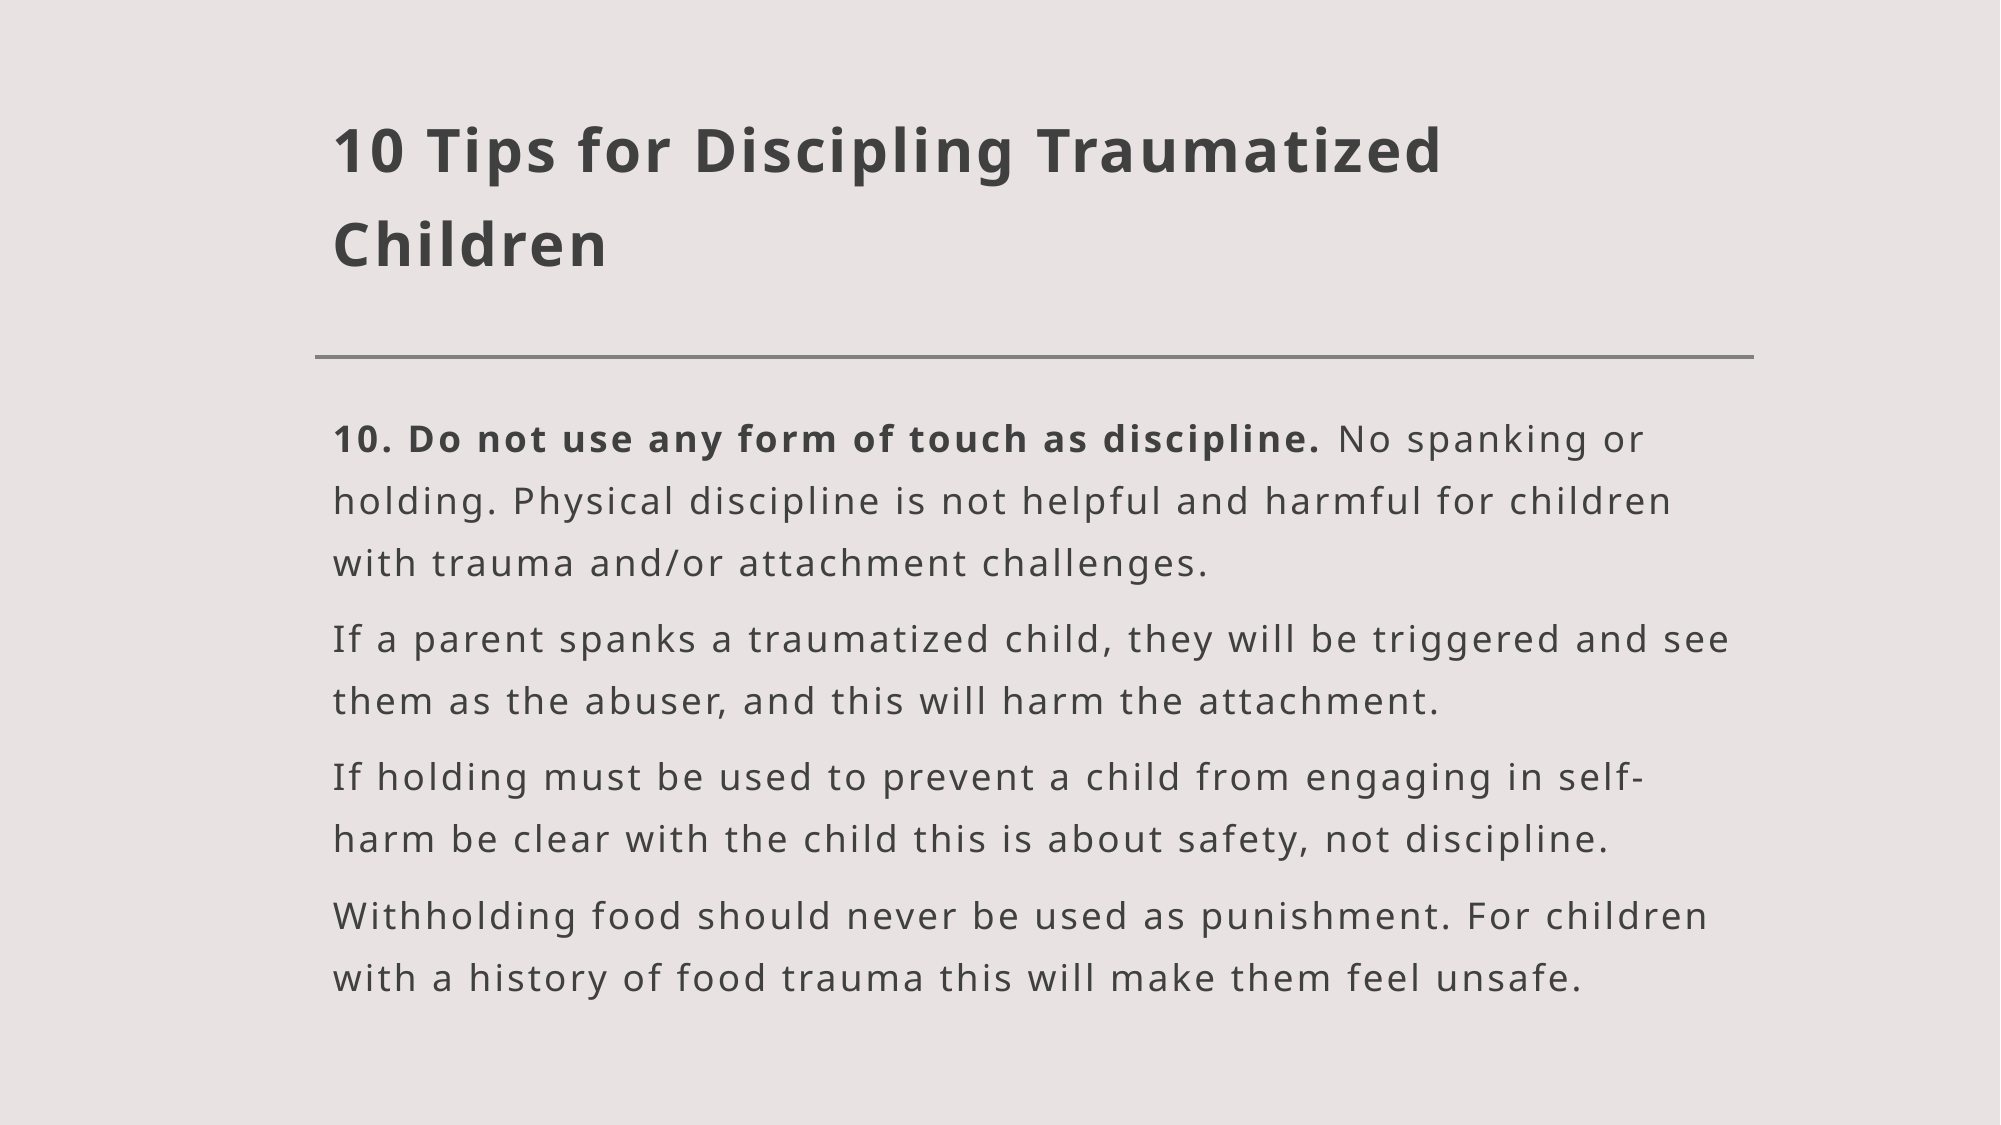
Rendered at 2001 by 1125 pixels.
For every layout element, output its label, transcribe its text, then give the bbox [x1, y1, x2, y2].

title 10 Tips for Discipling Traumatized Children [315, 72, 1754, 294]
list 10. Do not use any form of touch as discipline. No spanking or holding. Physical discipline is not helpful and harmful for children with trauma and/or attachment challenges. If a parent spanks a traumatized child, they will be triggered and see them as the abuser, and this will harm the attachment. If holding must be used to prevent a child from engaging in self-harm be clear with the child this is about safety, not discipline. Withholding food should never be used as punishment. For children with a history of food trauma this will make them feel unsafe. [315, 379, 1754, 1030]
